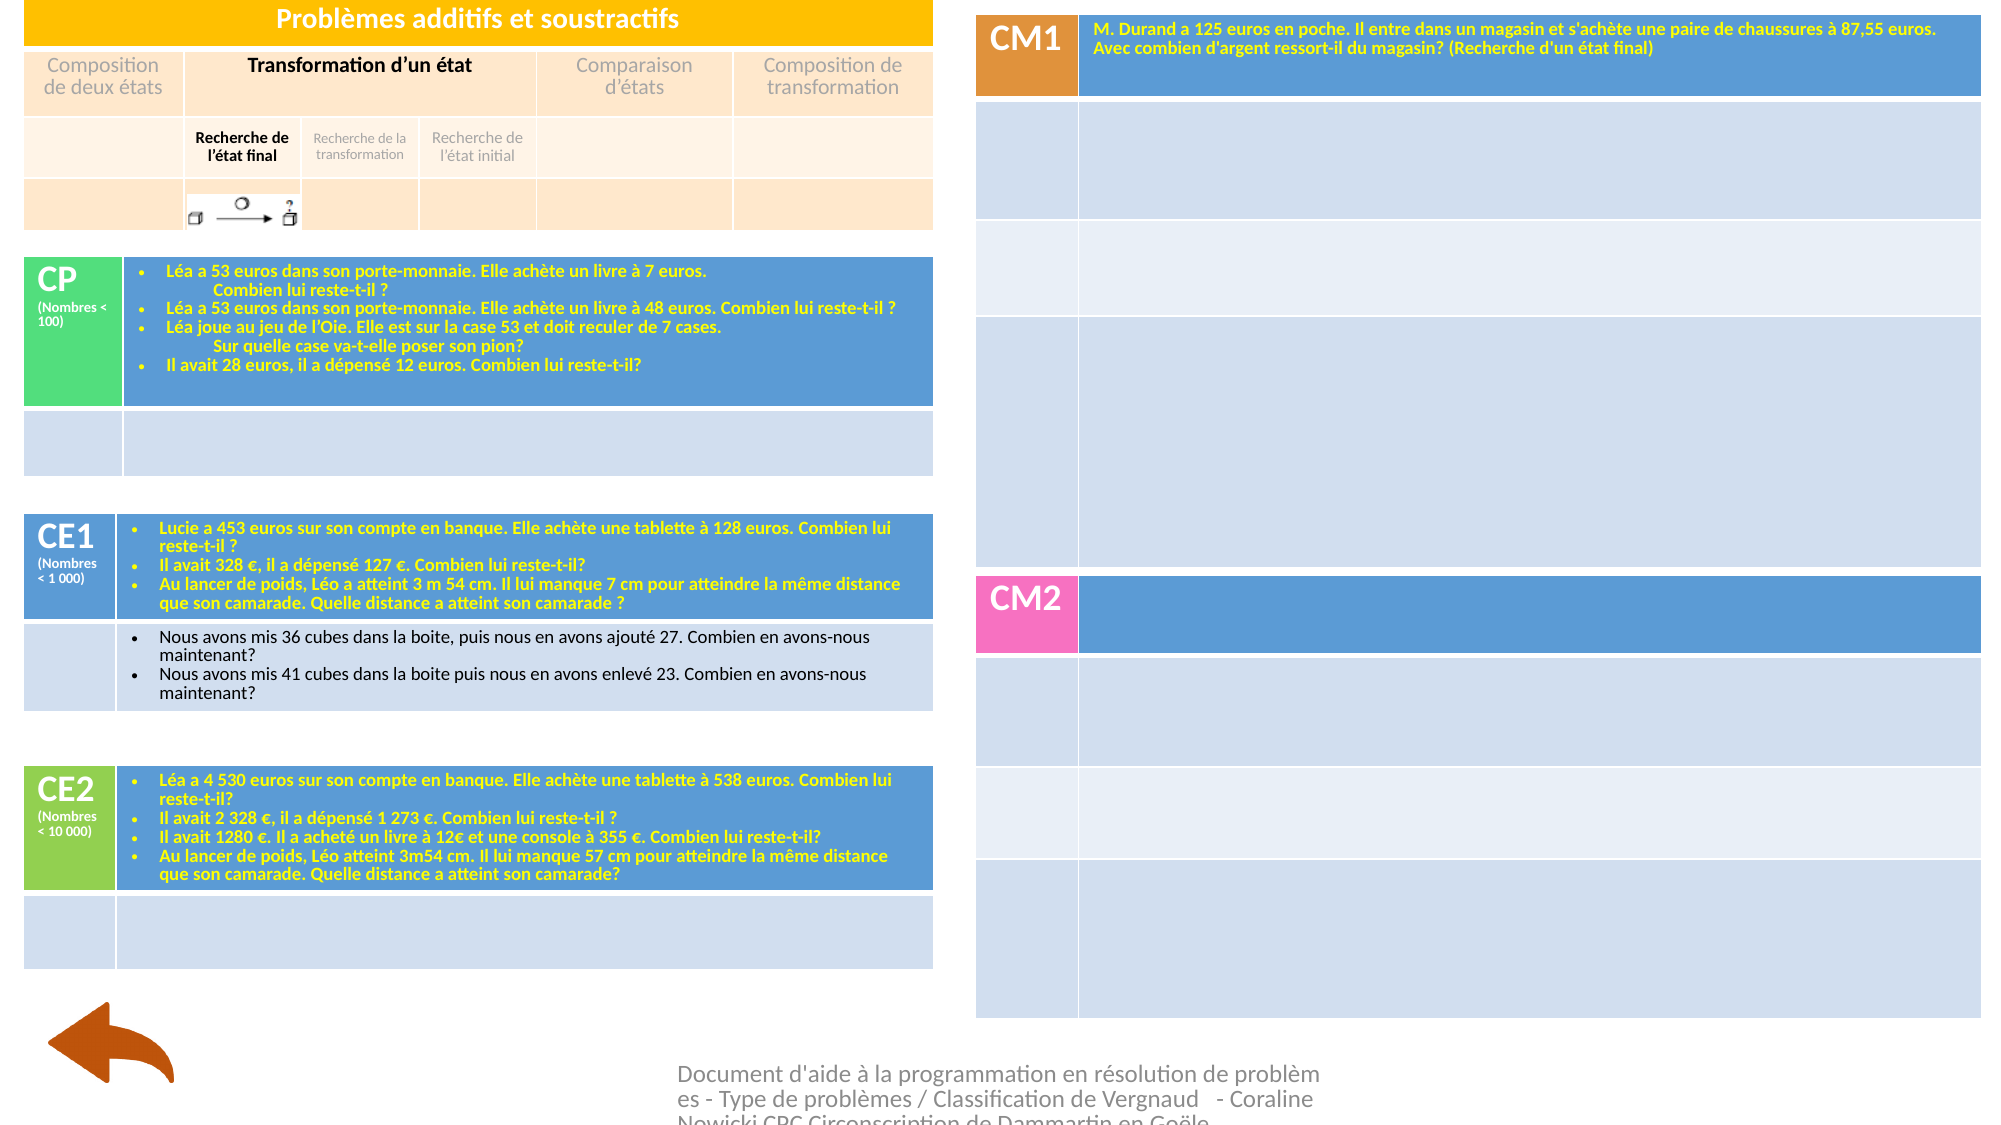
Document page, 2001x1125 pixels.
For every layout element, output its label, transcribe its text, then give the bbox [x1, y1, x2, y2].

table_cell [1079, 768, 1981, 858]
table_cell [976, 860, 1078, 1018]
table_cell Composition de transformation [734, 52, 933, 116]
table_cell [24, 624, 115, 711]
table_header Léa a 4 530 euros sur son compte en banque. Elle achète une tablette à 538 euros. Combien lui reste-t-il? Il avait 2 328 €, il a dépensé 1 273 €. Combien lui reste-t-il ? Il avait 1280 €. Il a acheté un livre à 12€ et une console à 355 €. Combien lui reste-t-il? Au lancer de poids, Léo atteint 3m54 cm. Il lui manque 57 cm pour atteindre la même distance que son camarade. Quelle distance a atteint son camarade? [117, 766, 933, 890]
table_cell [420, 179, 536, 230]
table_cell [1079, 658, 1981, 766]
table_cell [976, 221, 1078, 315]
table_header CE1 (Nombres < 1 000) [24, 514, 115, 619]
footer Document d'aide à la programmation en résolution de problèmes - Type de problèmes / Classification de Vergnaud - Coraline Nowicki CPC Circonscription de Dammartin en Goële [662, 1042, 1338, 1103]
table_cell Recherche de l’état final [185, 118, 300, 177]
table_cell Comparaison d’états [537, 52, 732, 116]
table_cell Nous avons mis 36 cubes dans la boite, puis nous en avons ajouté 27. Combien en avons-nous maintenant? Nous avons mis 41 cubes dans la boite puis nous en avons enlevé 23. Combien en avons-nous maintenant? [117, 624, 933, 711]
table_cell [1079, 102, 1981, 219]
table_cell [537, 179, 732, 230]
table_header CE2 (Nombres < 10 000) [24, 766, 115, 890]
table_cell [185, 179, 300, 230]
table_header M. Durand a 125 euros en poche. Il entre dans un magasin et s'achète une paire de chaussures à 87,55 euros. Avec combien d'argent ressort-il du magasin? (Recherche d'un état final) [1079, 15, 1981, 96]
table_cell [24, 179, 183, 230]
table_cell [976, 768, 1078, 858]
table_cell [117, 896, 933, 969]
picture [187, 194, 301, 231]
table_cell [976, 102, 1078, 219]
table_cell [1079, 860, 1981, 1018]
table_cell [1079, 221, 1981, 315]
table_cell [1079, 317, 1981, 567]
table_cell [976, 658, 1078, 766]
table_header [1079, 576, 1981, 653]
table_header Problèmes additifs et soustractifs [24, 0, 933, 46]
table_header CP (Nombres < 100) [24, 257, 122, 406]
table_cell Transformation d’un état [185, 52, 536, 116]
table_cell [24, 411, 122, 476]
table_header CM1 [976, 15, 1078, 96]
table_cell [24, 118, 183, 177]
table_cell [734, 179, 933, 230]
picture [48, 1002, 174, 1083]
table_header CM2 [976, 576, 1078, 653]
table_cell [124, 411, 933, 476]
table_header Lucie a 453 euros sur son compte en banque. Elle achète une tablette à 128 euros. Combien lui reste-t-il ? Il avait 328 €, il a dépensé 127 €. Combien lui reste-t-il? Au lancer de poids, Léo a atteint 3 m 54 cm. Il lui manque 7 cm pour atteindre la même distance que son camarade. Quelle distance a atteint son camarade ? [117, 514, 933, 619]
table_cell Recherche de la transformation [302, 118, 418, 177]
table_cell [976, 317, 1078, 567]
table_cell Composition de deux états [24, 52, 183, 116]
table_cell [734, 118, 933, 177]
table_cell Recherche de l’état initial [420, 118, 536, 177]
table_cell [24, 896, 115, 969]
table_cell [302, 179, 418, 230]
table_cell [537, 118, 732, 177]
table_header Léa a 53 euros dans son porte-monnaie. Elle achète un livre à 7 euros. Combien lui reste-t-il ? Léa a 53 euros dans son porte-monnaie. Elle achète un livre à 48 euros. Combien lui reste-t-il ? Léa joue au jeu de l’Oie. Elle est sur la case 53 et doit reculer de 7 cases. Sur quelle case va-t-elle poser son pion? Il avait 28 euros, il a dépensé 12 euros. Combien lui reste-t-il? [124, 257, 933, 406]
